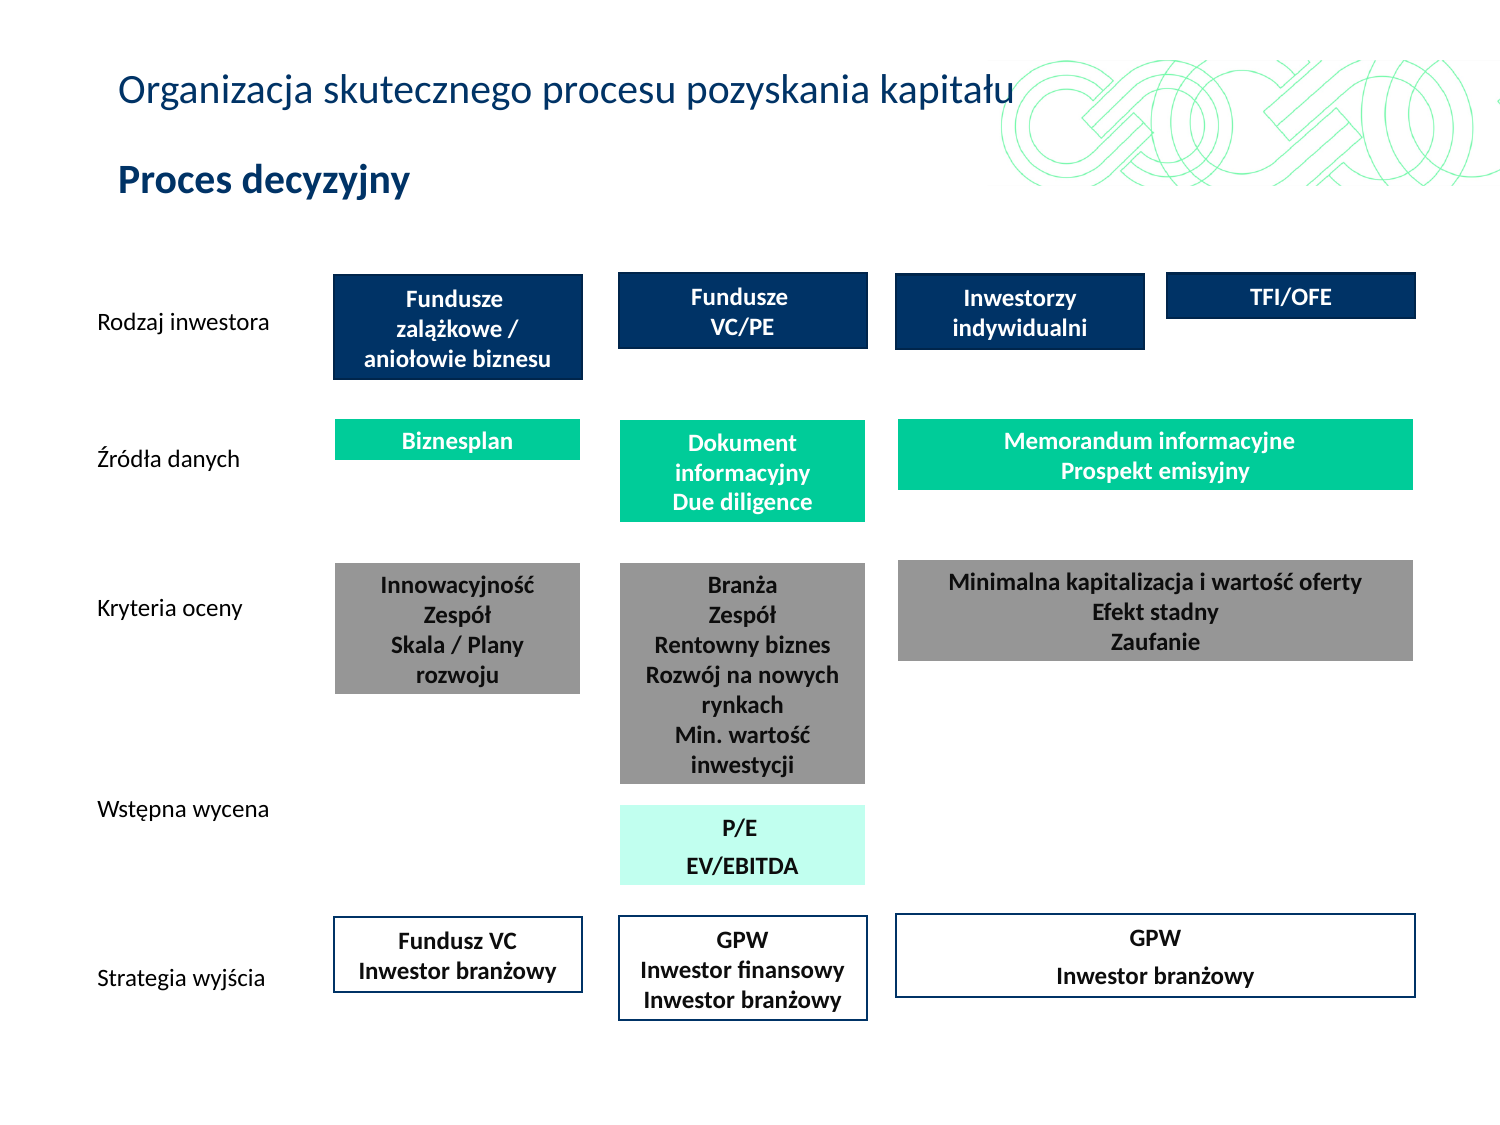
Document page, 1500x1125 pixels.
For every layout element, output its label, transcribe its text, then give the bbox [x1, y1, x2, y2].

text_box Branża Zespół Rentowny biznes Rozwój na nowych rynkach Min. wartość inwestycji [617, 560, 868, 787]
text_box Inwestorzy indywidualni [895, 273, 1145, 350]
text_box Strategia wyjścia [82, 953, 362, 999]
text_box Minimalna kapitalizacja i wartość oferty Efekt stadny Zaufanie [895, 556, 1417, 664]
text_box Wstępna wycena [82, 785, 366, 830]
text_box TFI/OFE [1166, 272, 1416, 319]
text_box Rodzaj inwestora [82, 297, 333, 343]
title Organizacja skutecznego procesu pozyskania kapitału Proces decyzyjny [103, 59, 1397, 235]
text_box Fundusze zalążkowe / aniołowie biznesu [333, 274, 583, 380]
text_box Źródła danych [82, 434, 383, 480]
picture [987, 60, 1500, 187]
text_box Kryteria oceny [82, 584, 332, 629]
text_box Dokument informacyjny Due diligence [617, 417, 868, 525]
text_box Fundusze VC/PE [618, 272, 868, 349]
text_box GPW Inwestor branżowy [895, 913, 1416, 998]
text_box GPW Inwestor finansowy Inwestor branżowy [618, 915, 868, 1021]
text_box Innowacyjność Zespół Skala / Plany rozwoju [332, 560, 583, 697]
text_box Fundusz VC Inwestor branżowy [333, 916, 583, 993]
text_box Biznesplan [332, 416, 583, 464]
text_box Memorandum informacyjne Prospekt emisyjny [895, 416, 1417, 493]
text_box P/E EV/EBITDA [617, 802, 868, 888]
